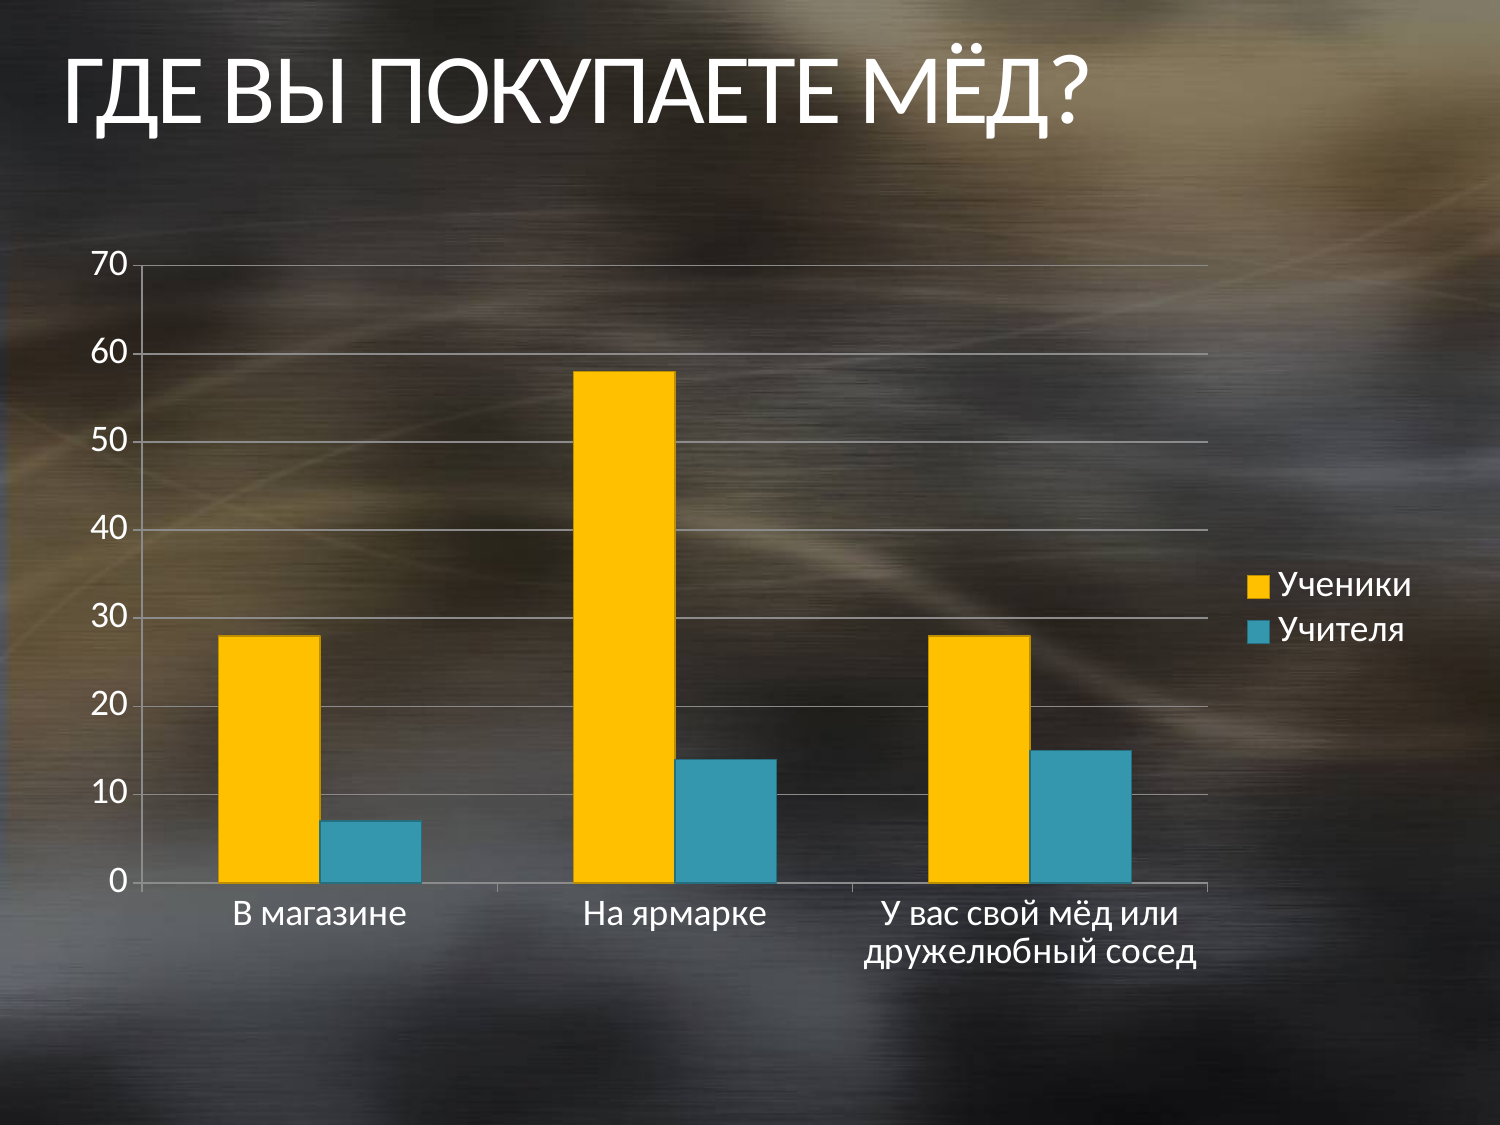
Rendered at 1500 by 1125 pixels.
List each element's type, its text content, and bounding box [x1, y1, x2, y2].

picture [0, 0, 1500, 1125]
chart [62, 231, 1438, 988]
title ГДЕ ВЫ ПОКУПАЕТЕ МЁД? [62, 37, 1438, 147]
